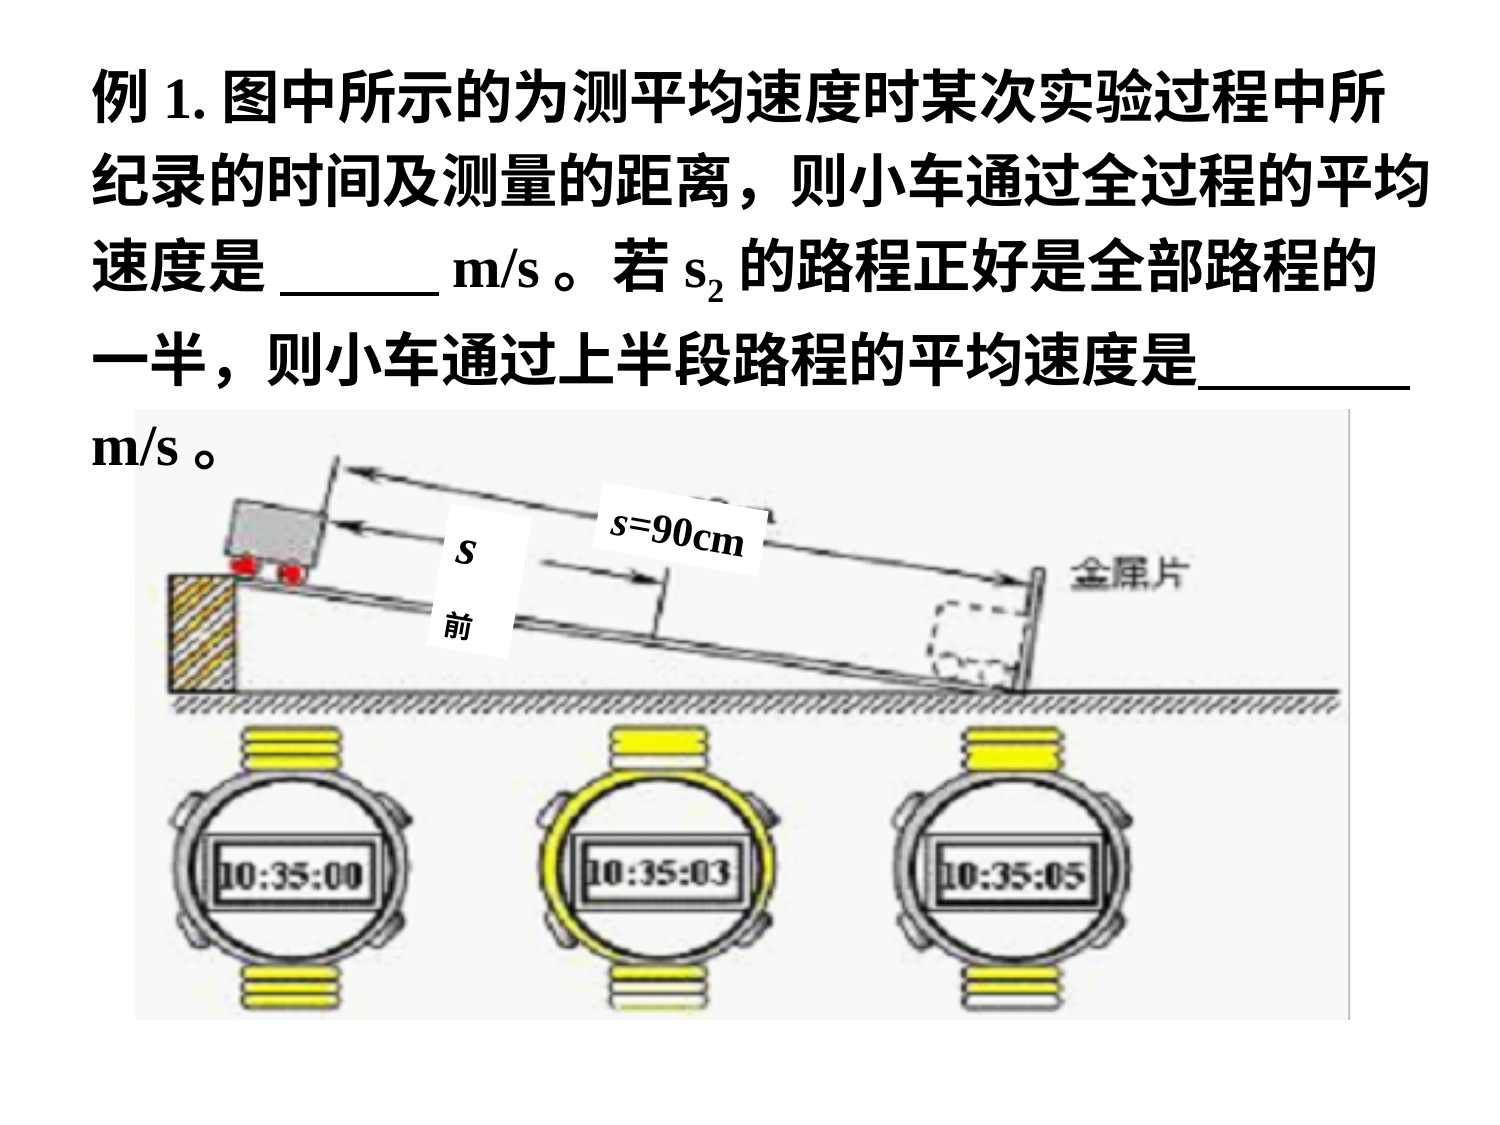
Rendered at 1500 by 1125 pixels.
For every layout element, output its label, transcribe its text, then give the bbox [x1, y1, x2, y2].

title 例1.图中所示的为测平均速度时某次实验过程中所纪录的时间及测量的距离，则小车通过全过程的平均速度是 m/s。若s2的路程正好是全部路程的一半，则小车通过上半段路程的平均速度是 m/s。 [76, 18, 1449, 504]
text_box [135, 409, 1353, 1020]
